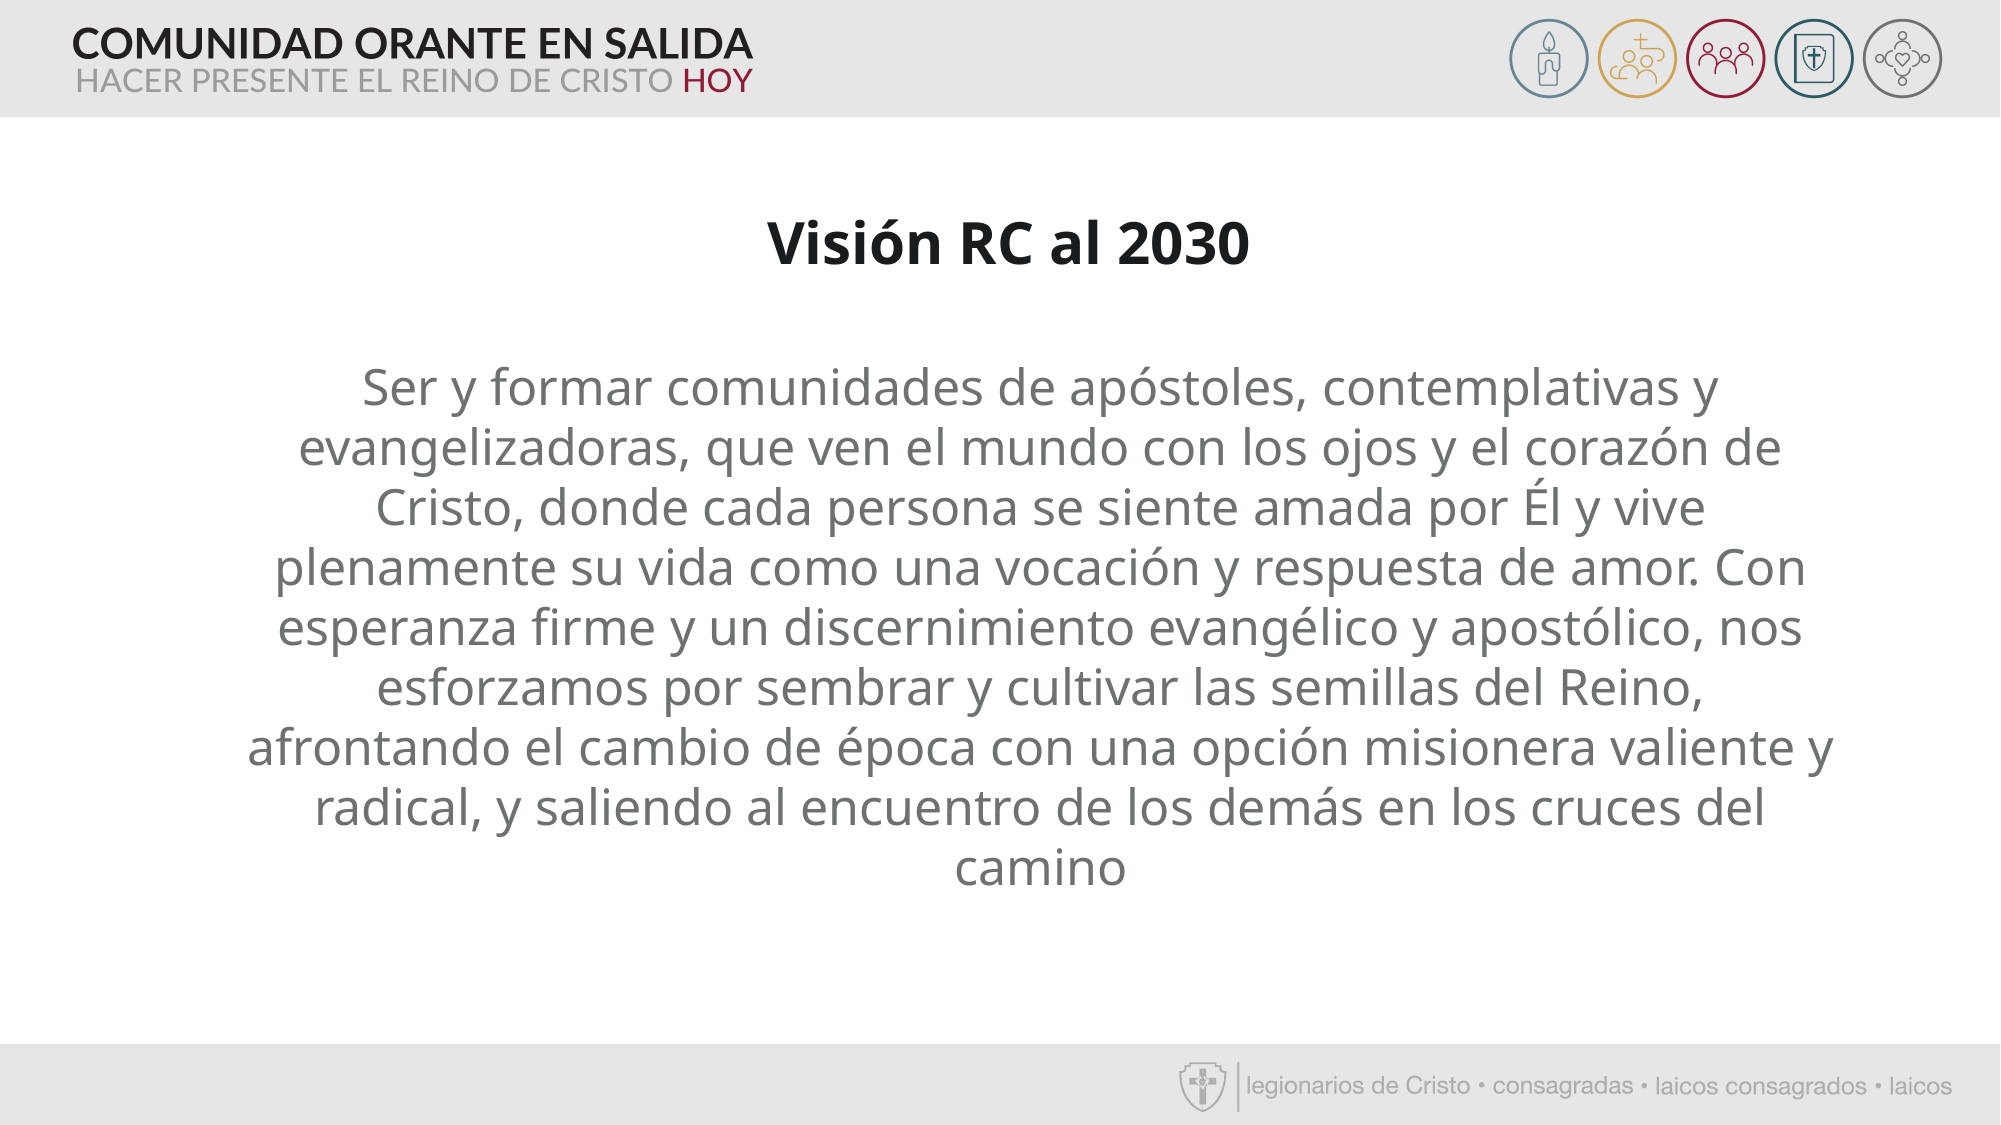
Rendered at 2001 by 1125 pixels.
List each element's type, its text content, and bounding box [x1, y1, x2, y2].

picture [0, 0, 2001, 1125]
text_box Visión RC al 2030 [752, 206, 1753, 285]
text_box Ser y formar comunidades de apóstoles, contemplativas y evangelizadoras, que ven el mundo con los ojos y el corazón de Cristo, donde cada persona se siente amada por Él y vive plenamente su vida como una vocación y respuesta de amor. Con esperanza firme y un discernimiento evangélico y apostólico, nos esforzamos por sembrar y cultivar las semillas del Reino, afrontando el cambio de época con una opción misionera valiente y radical, y saliendo al encuentro de los demás en los cruces del camino [219, 333, 1875, 1009]
